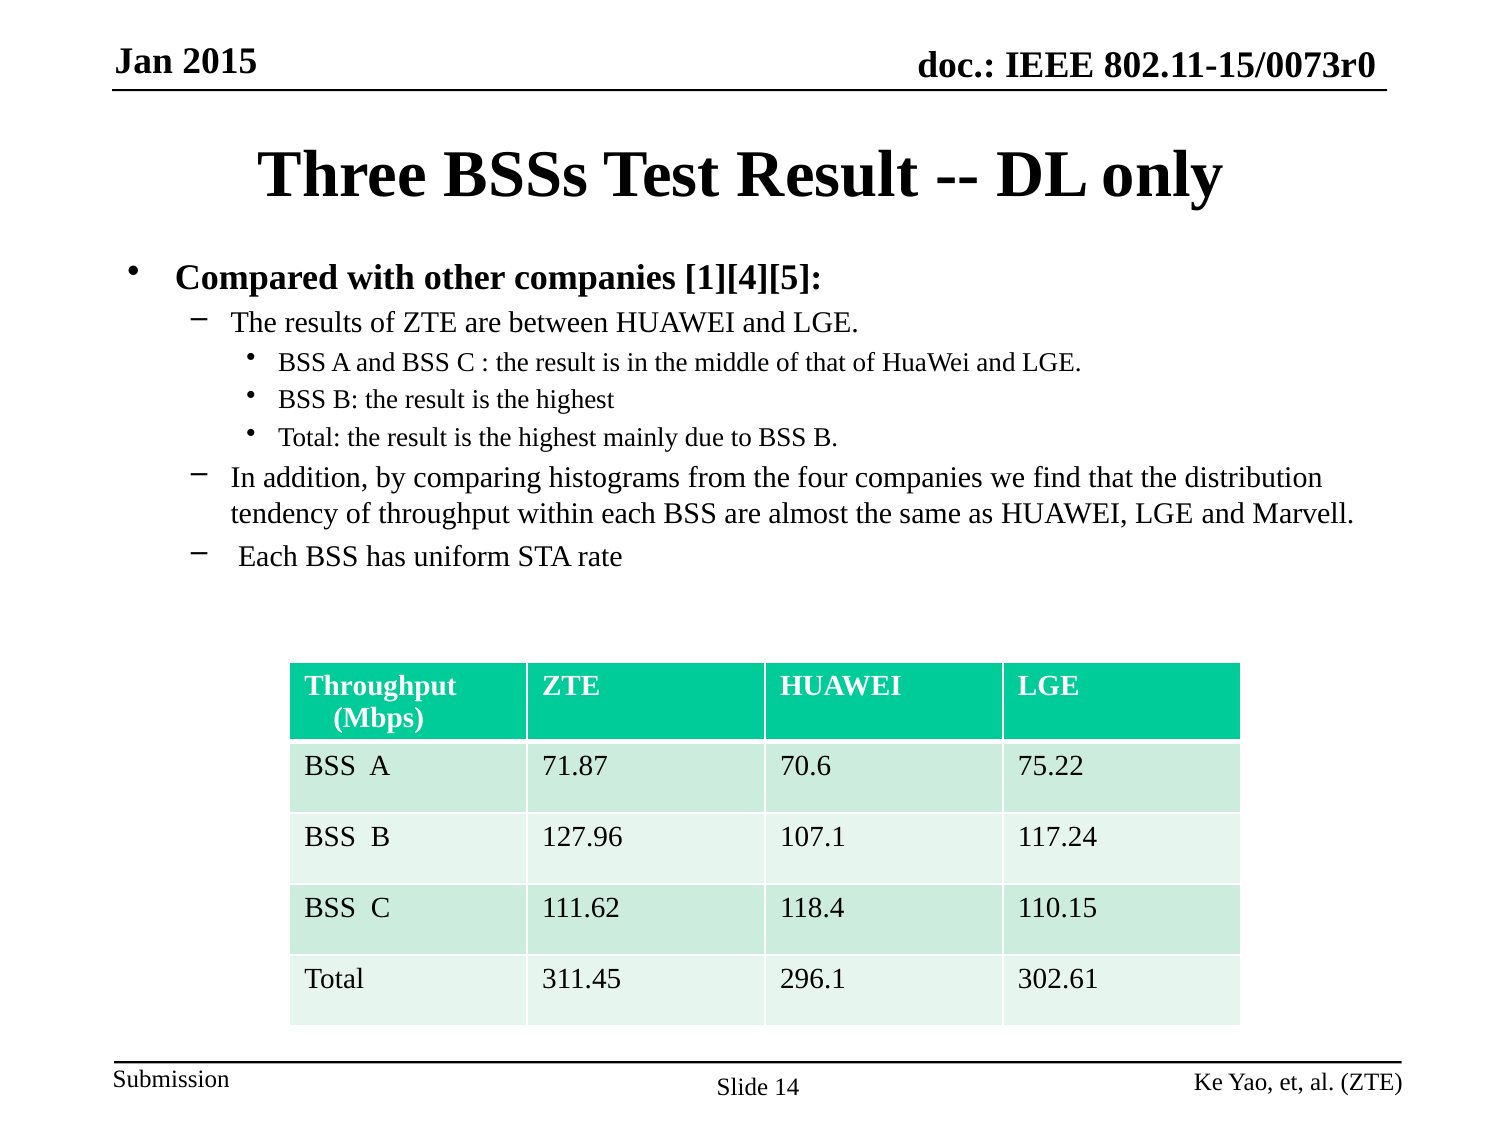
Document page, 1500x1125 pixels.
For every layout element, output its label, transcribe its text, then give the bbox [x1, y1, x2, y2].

table_cell 107.1 [766, 814, 1002, 883]
table_cell Total [290, 956, 526, 1025]
table_header ZTE [528, 663, 764, 739]
table_cell BSS B [290, 814, 526, 883]
table_header LGE [1004, 663, 1240, 739]
table_cell 296.1 [766, 956, 1002, 1025]
table_cell 111.62 [528, 885, 764, 954]
table_cell 117.24 [1004, 814, 1240, 883]
table_cell 311.45 [528, 956, 764, 1025]
table_cell 71.87 [528, 744, 764, 812]
list Compared with other companies [1][4][5]: The results of ZTE are between HUAWEI and LGE. BSS A and BSS C : the result is in the middle of that of HuaWei and LGE. BSS B: the result is the highest Total: the result is the highest mainly due to BSS B. In addition, by comparing histograms from the four companies we find that the distribution tendency of throughput within each BSS are almost the same as HUAWEI, LGE and Marvell. Each BSS has uniform STA rate [112, 246, 1388, 610]
title Three BSSs Test Result -- DL only [112, 117, 1388, 223]
table_cell 75.22 [1004, 744, 1240, 812]
table_cell 127.96 [528, 814, 764, 883]
table_header HUAWEI [766, 663, 1002, 739]
slide_number Slide 14 [714, 1070, 802, 1101]
table_cell 70.6 [766, 744, 1002, 812]
table_cell 302.61 [1004, 956, 1240, 1025]
table_header Throughput (Mbps) [290, 663, 526, 739]
table_cell BSS A [290, 744, 526, 812]
footer Ke Yao, et, al. (ZTE) [1113, 1066, 1418, 1095]
table_cell BSS C [290, 885, 526, 954]
table_cell 118.4 [766, 885, 1002, 954]
table_cell 110.15 [1004, 885, 1240, 954]
